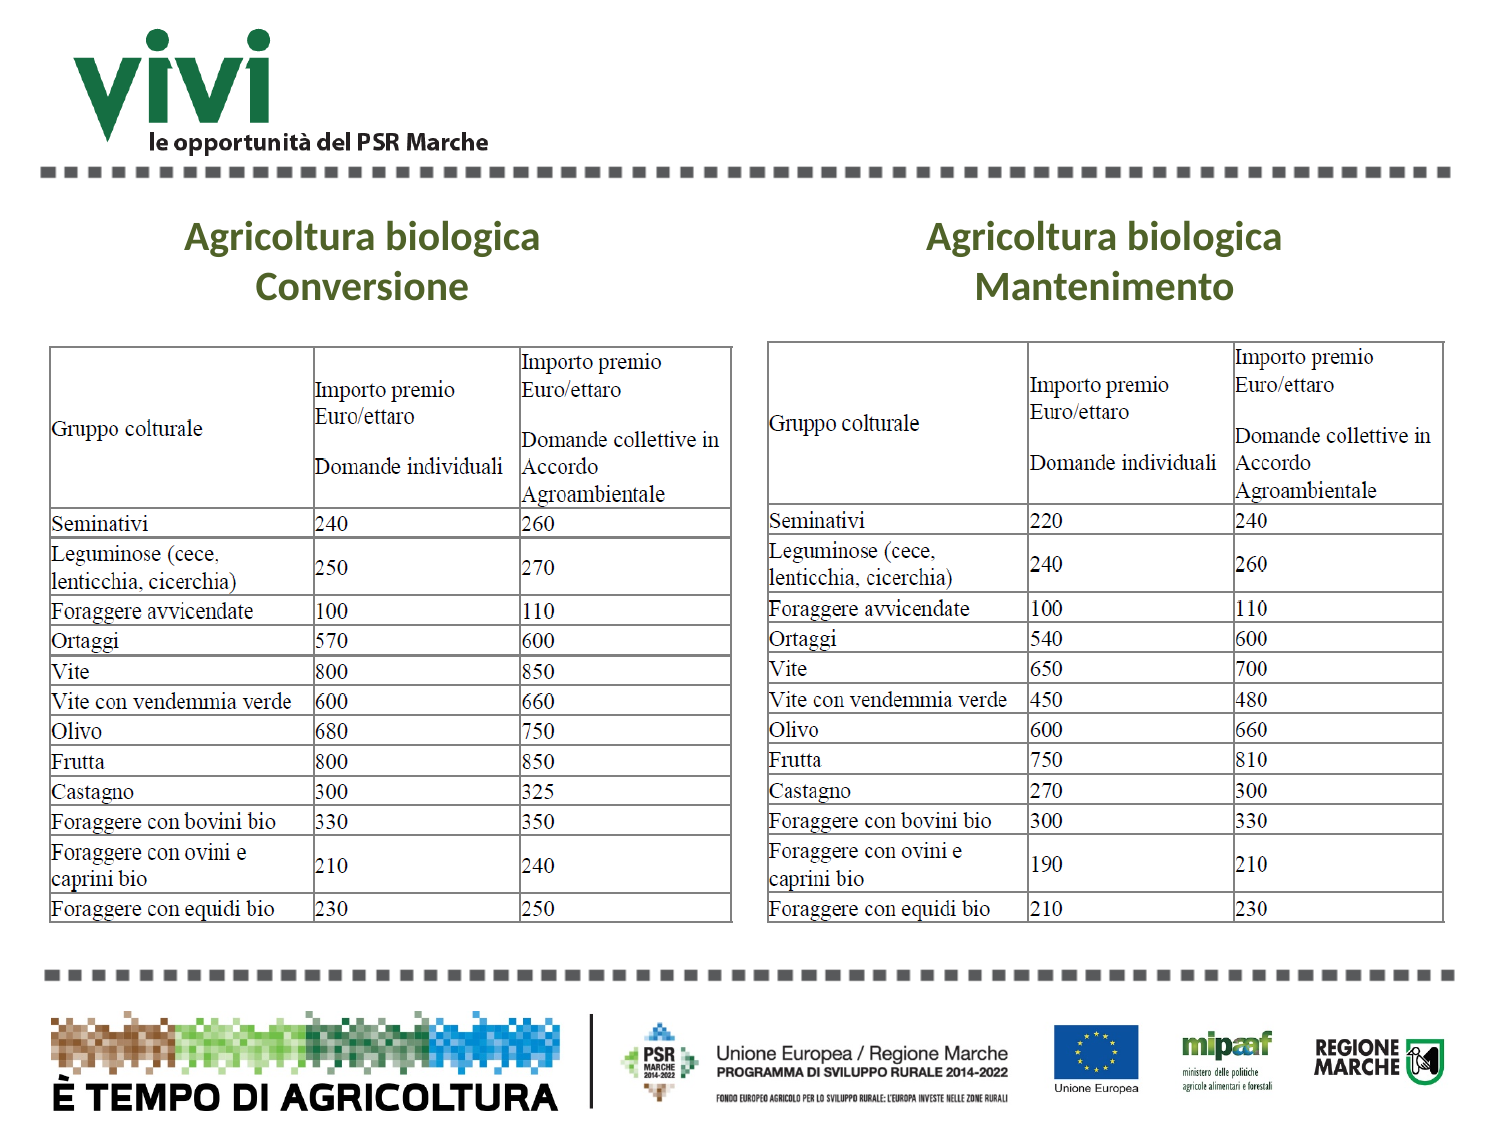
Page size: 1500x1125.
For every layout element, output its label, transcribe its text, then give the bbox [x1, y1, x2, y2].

picture [43, 342, 738, 931]
picture [3, 951, 1490, 1111]
text_box Agricoltura biologica Mantenimento [911, 219, 1298, 316]
picture [0, 14, 1486, 211]
text_box Agricoltura biologica Conversione [169, 219, 556, 316]
picture [762, 336, 1447, 925]
